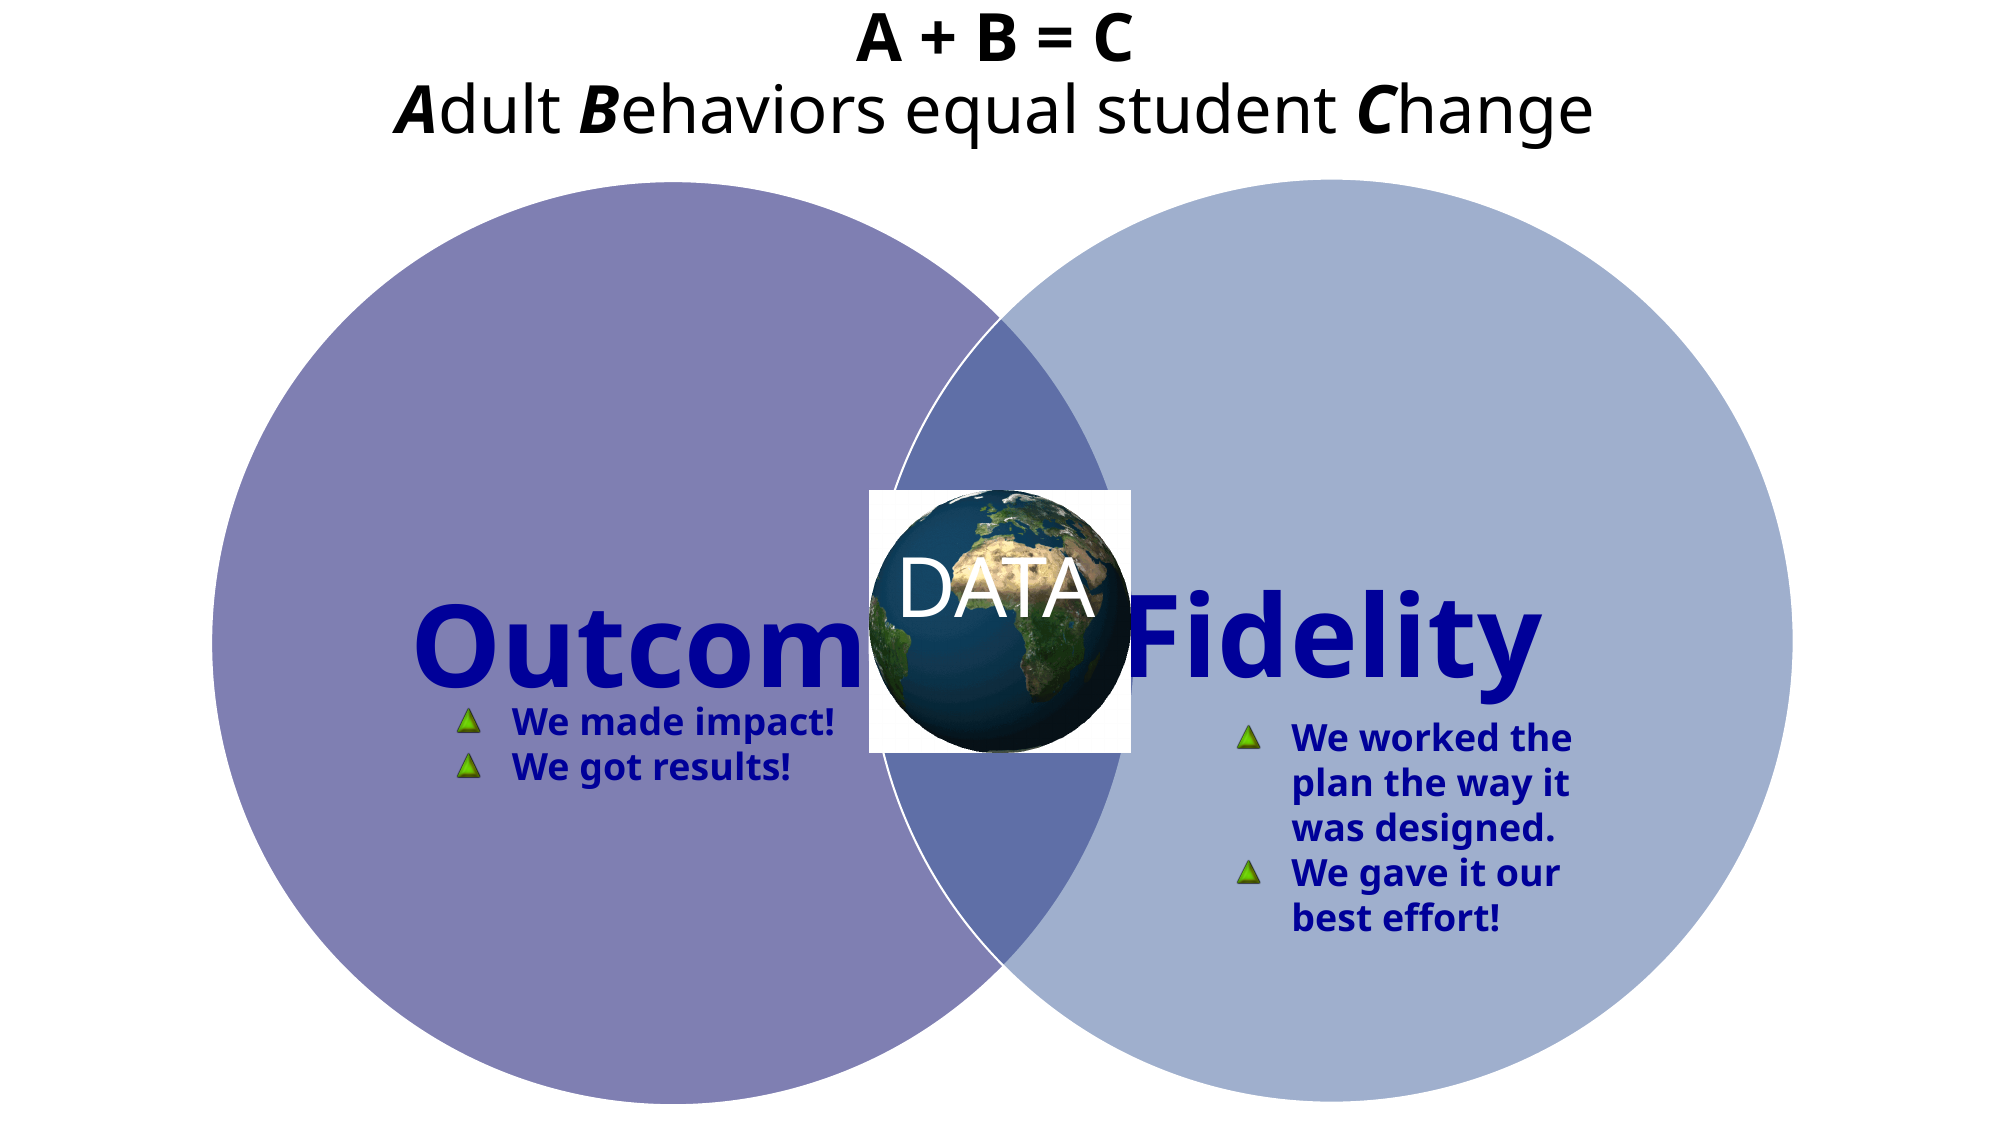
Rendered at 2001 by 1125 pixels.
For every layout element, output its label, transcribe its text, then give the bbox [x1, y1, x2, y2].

picture [868, 490, 1131, 753]
title A + B = C Adult Behaviors equal student Change [45, 0, 1946, 156]
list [12, 178, 2000, 1108]
